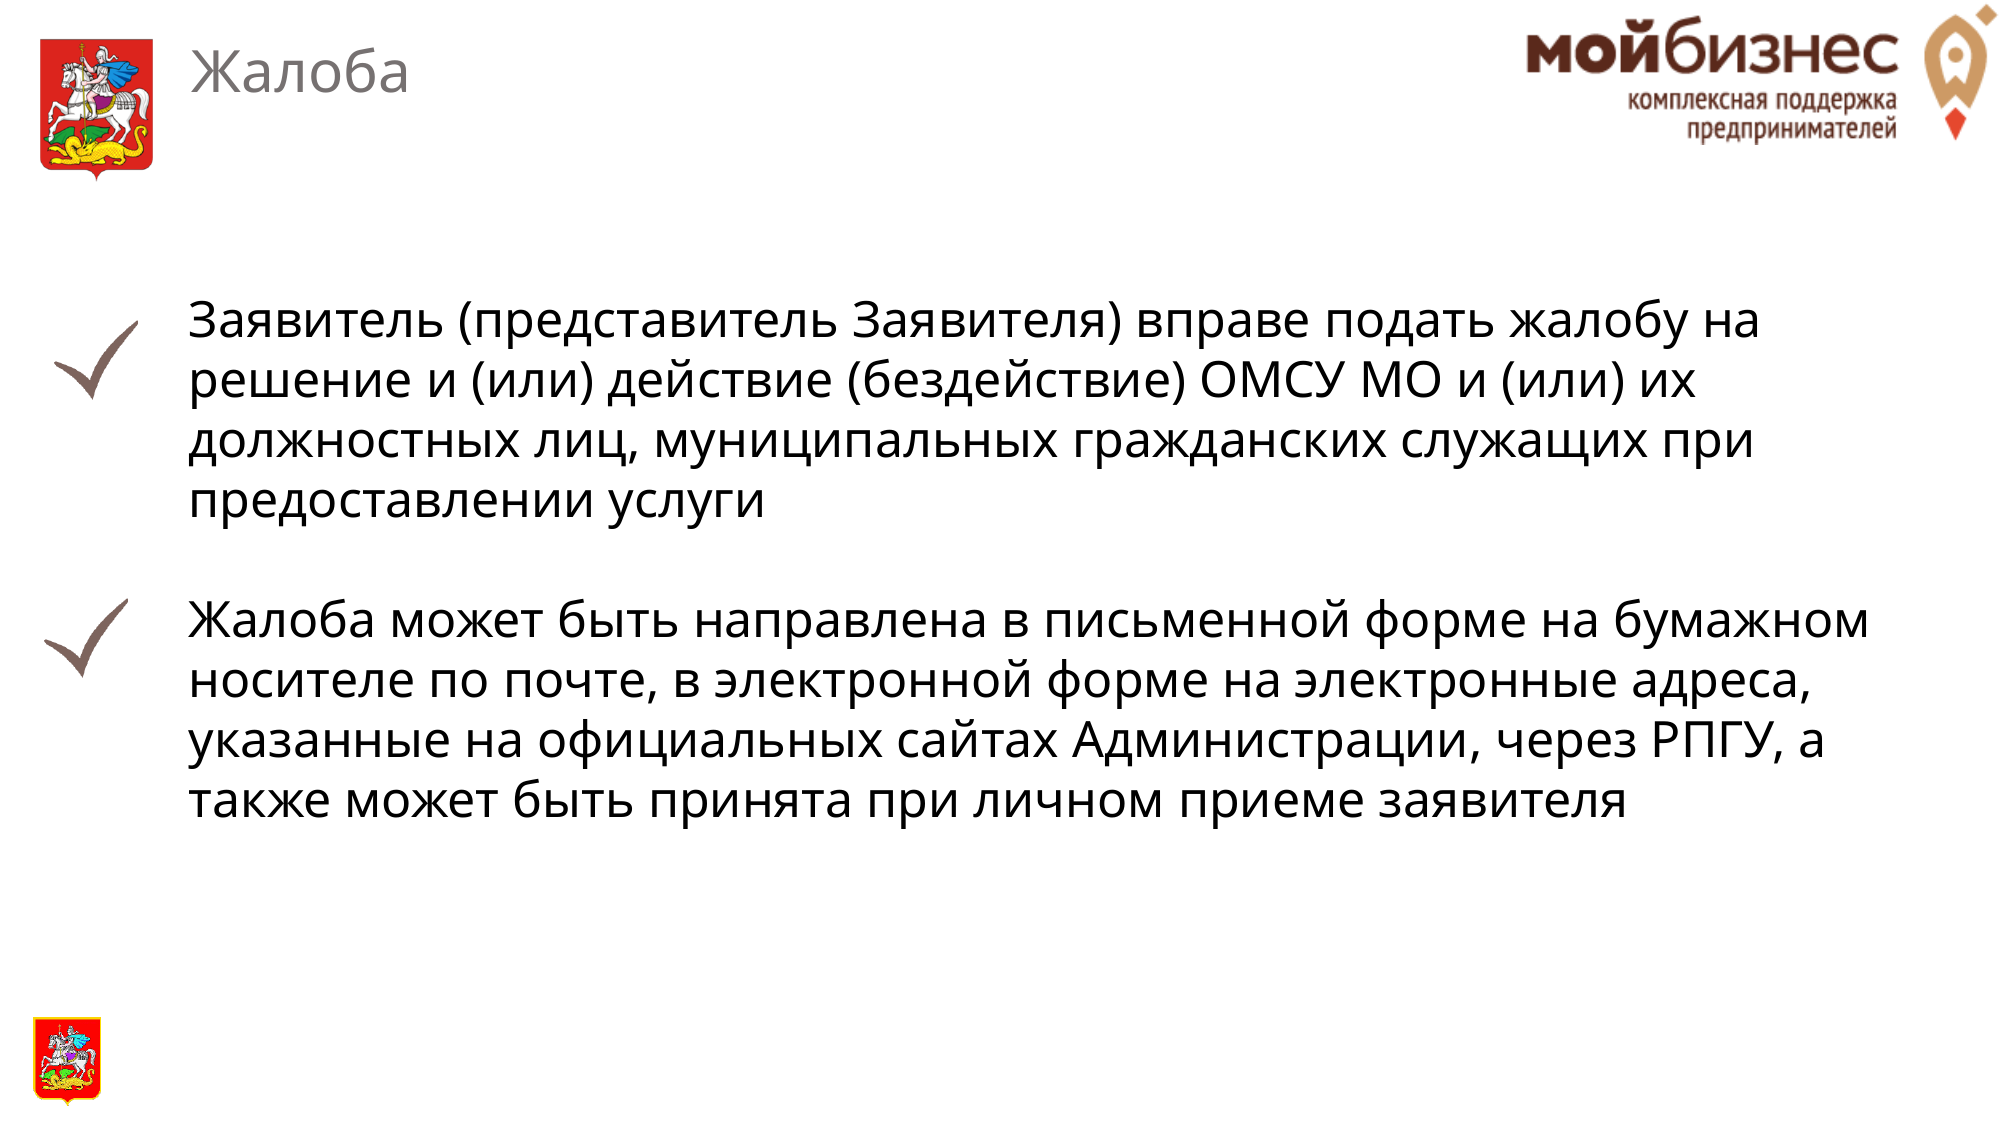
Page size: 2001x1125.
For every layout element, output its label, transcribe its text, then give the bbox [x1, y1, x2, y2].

picture [32, 1017, 101, 1106]
text_box Заявитель (представитель Заявителя) вправе подать жалобу на решение и (или) действие (бездействие) ОМСУ МО и (или) их должностных лиц, муниципальных гражданских служащих при предоставлении услуги Жалоба может быть направлена в письменной форме на бумажном носителе по почте, в электронной форме на электронные адреса, указанные на официальных сайтах Администрации, через РПГУ, а также может быть принята при личном приеме заявителя [174, 280, 1943, 896]
picture [39, 38, 153, 182]
picture [1525, 0, 2000, 145]
picture [44, 598, 128, 678]
title Жалоба [176, 0, 2000, 147]
picture [54, 320, 138, 400]
